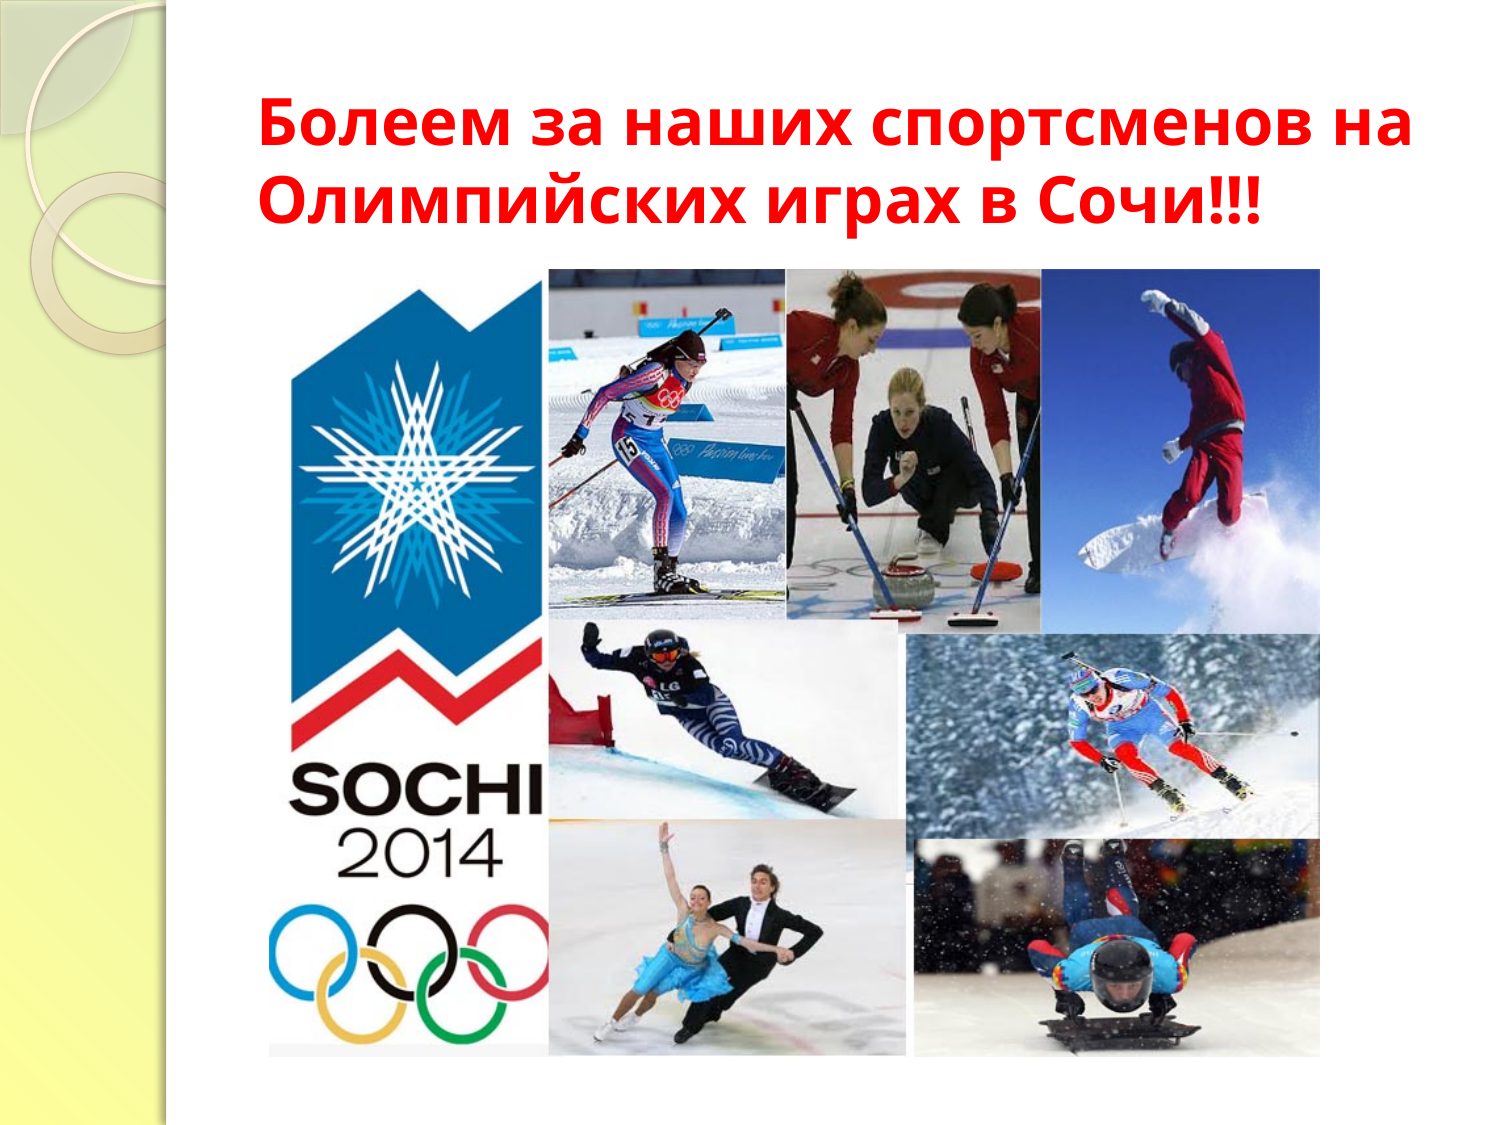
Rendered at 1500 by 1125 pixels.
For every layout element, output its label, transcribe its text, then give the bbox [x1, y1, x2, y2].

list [269, 269, 1320, 1058]
title Болеем за наших спортсменов на Олимпийских играх в Сочи!!! [242, 45, 1466, 350]
